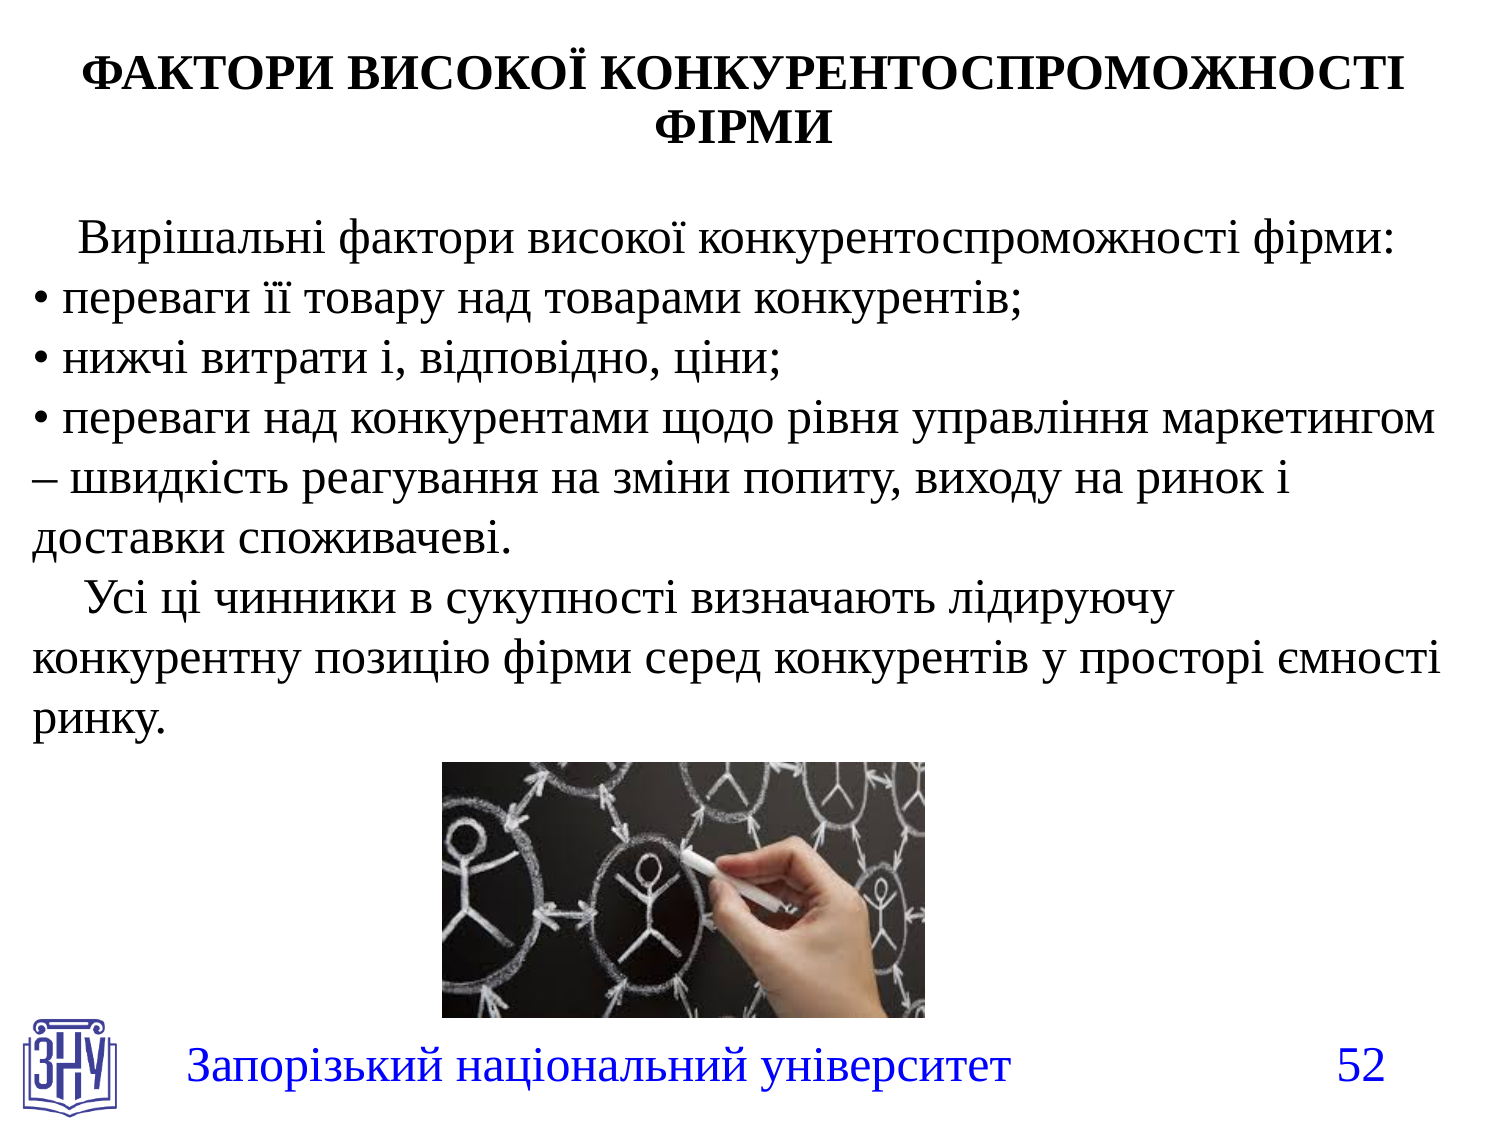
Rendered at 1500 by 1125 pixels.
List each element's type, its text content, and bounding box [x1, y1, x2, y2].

list ФАКТОРИ ВИСОКОЇ КОНКУРЕНТОСПРОМОЖНОСТІ ФІРМИ [35, 42, 1453, 158]
text_box Вирішальні фактори високої конкурентоспроможності фірми: • переваги її товару над товарами конкурентів; • нижчі витрати і, відповідно, ціни; • переваги над конкурентами щодо рівня управління маркетингом – швидкість реагування на зміни попиту, виходу на ринок і доставки споживачеві. Усі ці чинники в сукупності визначають лідируючу конкурентну позицію фірми серед конкурентів у просторі ємності ринку. [17, 196, 1471, 751]
picture [442, 762, 925, 1018]
text_box Запорізький національний університет 52 [171, 1023, 1471, 1099]
picture [17, 1010, 124, 1123]
